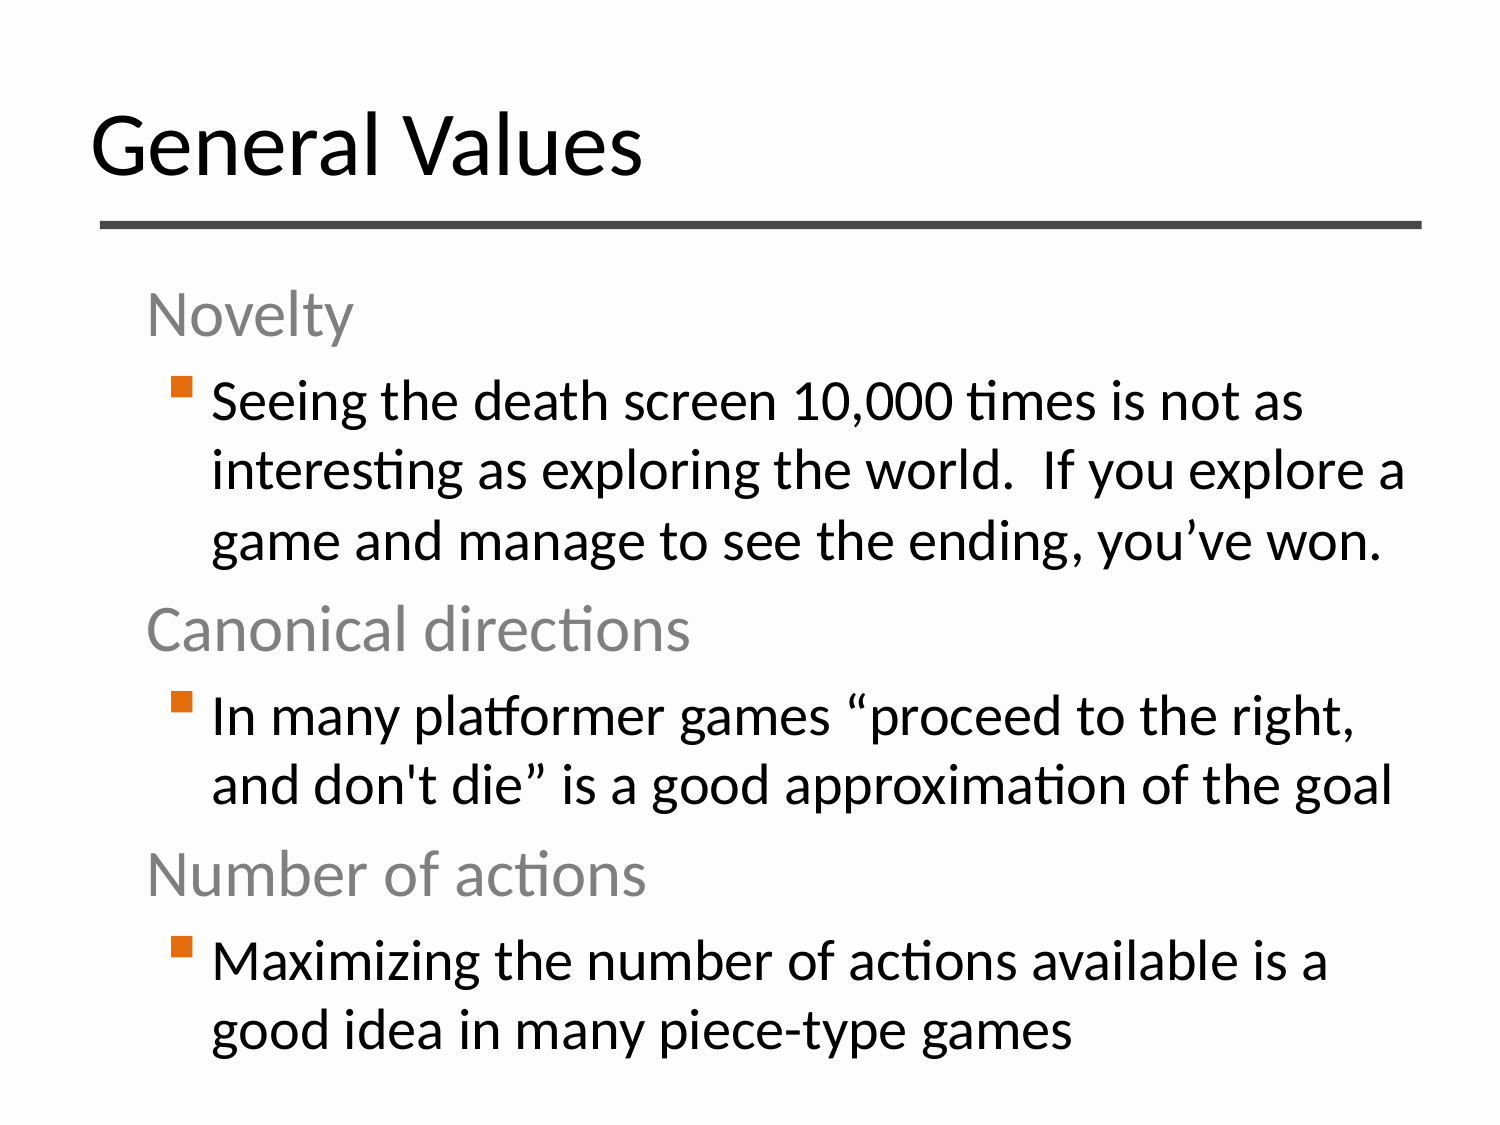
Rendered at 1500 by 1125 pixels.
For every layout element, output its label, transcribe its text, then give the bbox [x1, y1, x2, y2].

title General Values [75, 45, 1425, 233]
list Novelty Seeing the death screen 10,000 times is not as interesting as exploring the world. If you explore a game and manage to see the ending, you’ve won. Canonical directions In many platformer games “proceed to the right, and don't die” is a good approximation of the goal Number of actions Maximizing the number of actions available is a good idea in many piece-type games [75, 262, 1425, 1100]
